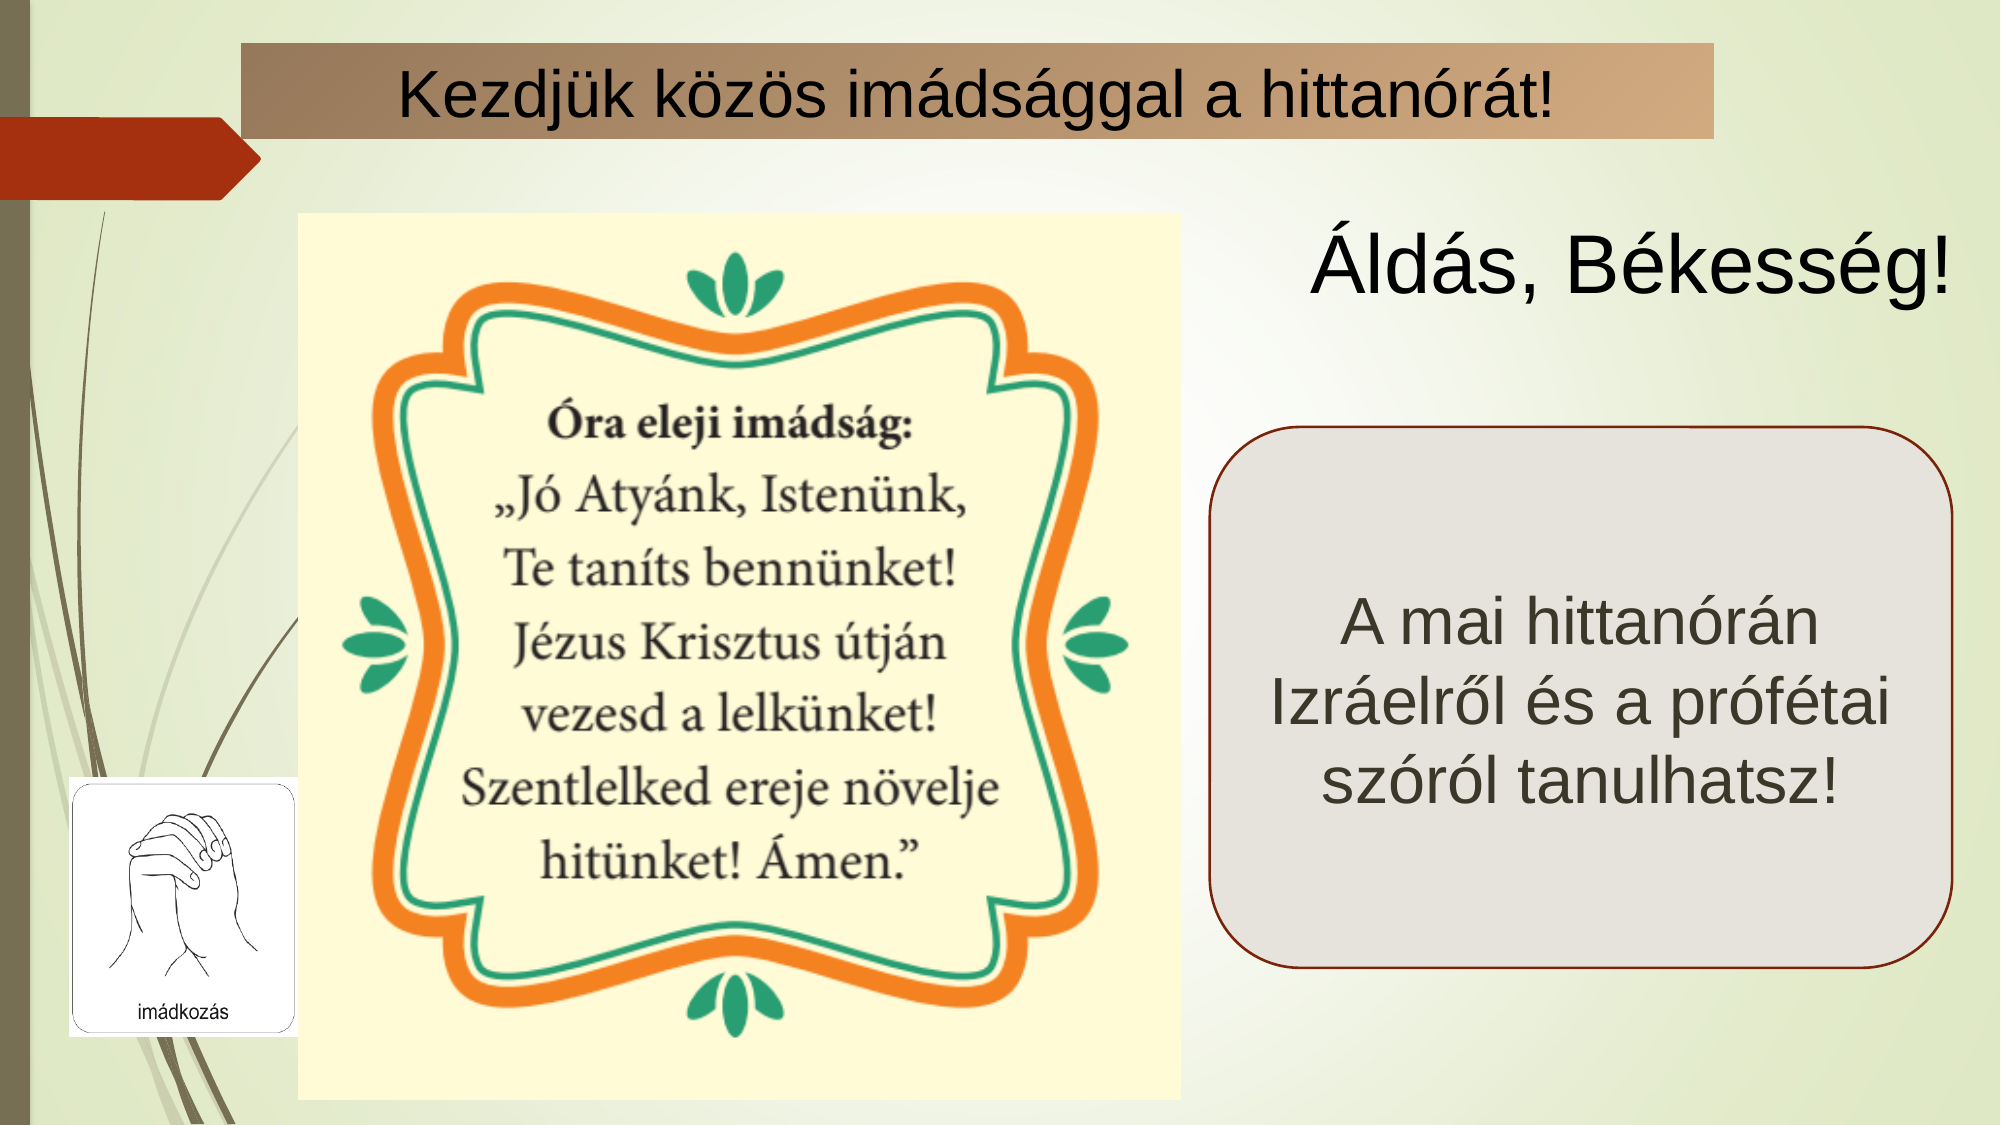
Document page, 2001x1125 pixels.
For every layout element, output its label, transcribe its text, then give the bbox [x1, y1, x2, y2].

picture [30, 405, 91, 770]
picture [30, 0, 2001, 1125]
text_box A mai hittanórán Izráelről és a prófétai szóról tanulhatsz! [1208, 425, 1954, 970]
text_box Kezdjük közös imádsággal a hittanórát! [241, 43, 1714, 139]
text_box Áldás, Békesség! [1295, 203, 1970, 318]
